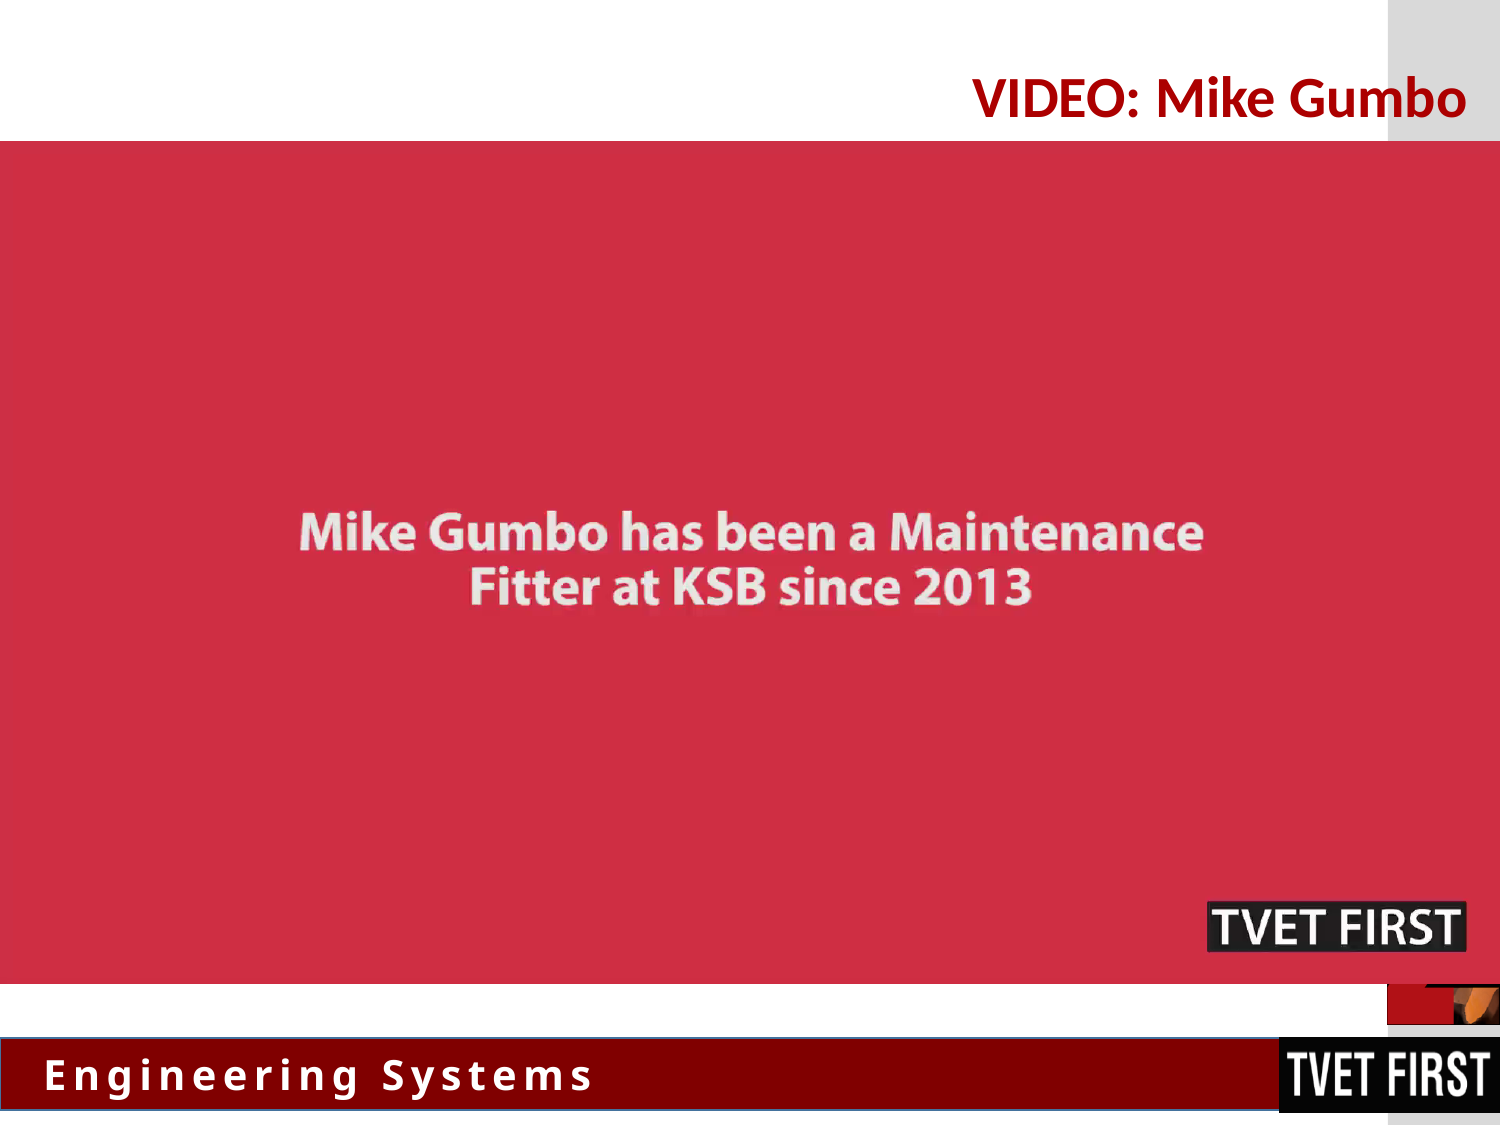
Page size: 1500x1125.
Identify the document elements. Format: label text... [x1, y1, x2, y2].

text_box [0, 140, 1500, 985]
picture [1279, 1037, 1500, 1113]
picture [1387, 985, 1500, 1025]
title VIDEO: Mike Gumbo [137, 59, 1483, 140]
